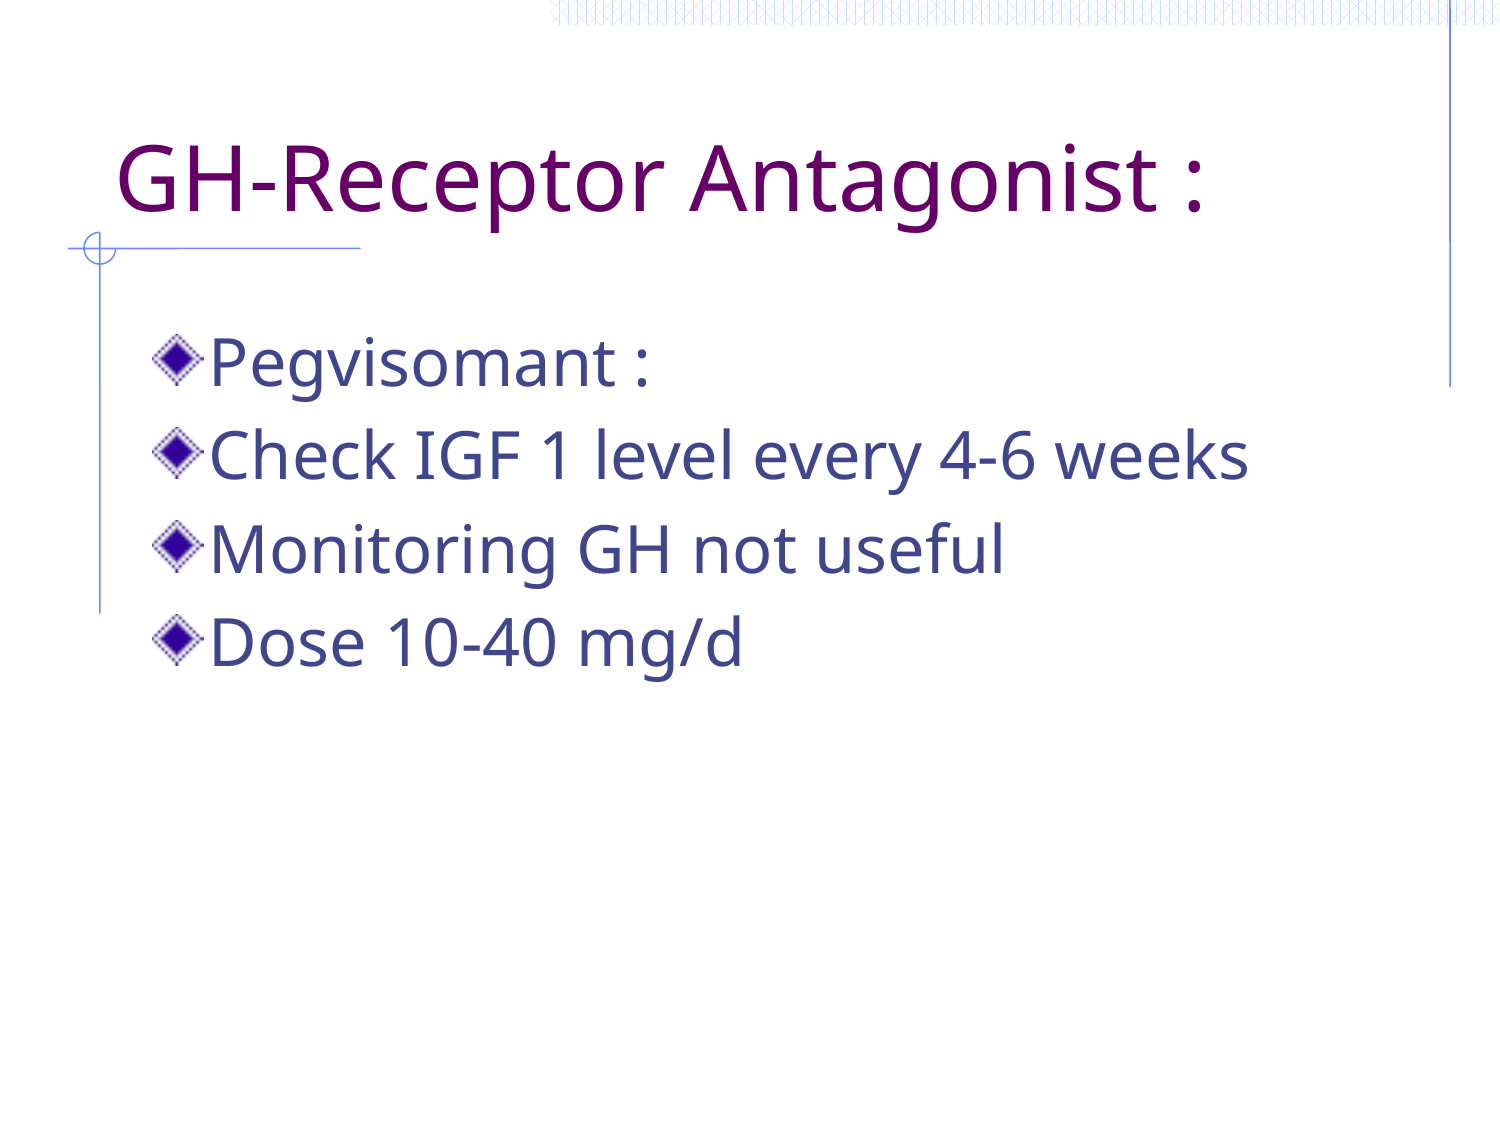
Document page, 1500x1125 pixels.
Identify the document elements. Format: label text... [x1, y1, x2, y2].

picture [152, 427, 204, 479]
title GH-Receptor Antagonist : [99, 50, 1375, 238]
picture [152, 334, 204, 386]
picture [152, 614, 204, 666]
list Pegvisomant : Check IGF 1 level every 4-6 weeks Monitoring GH not useful Dose 10-40 mg/d [137, 312, 1413, 988]
picture [152, 520, 204, 573]
